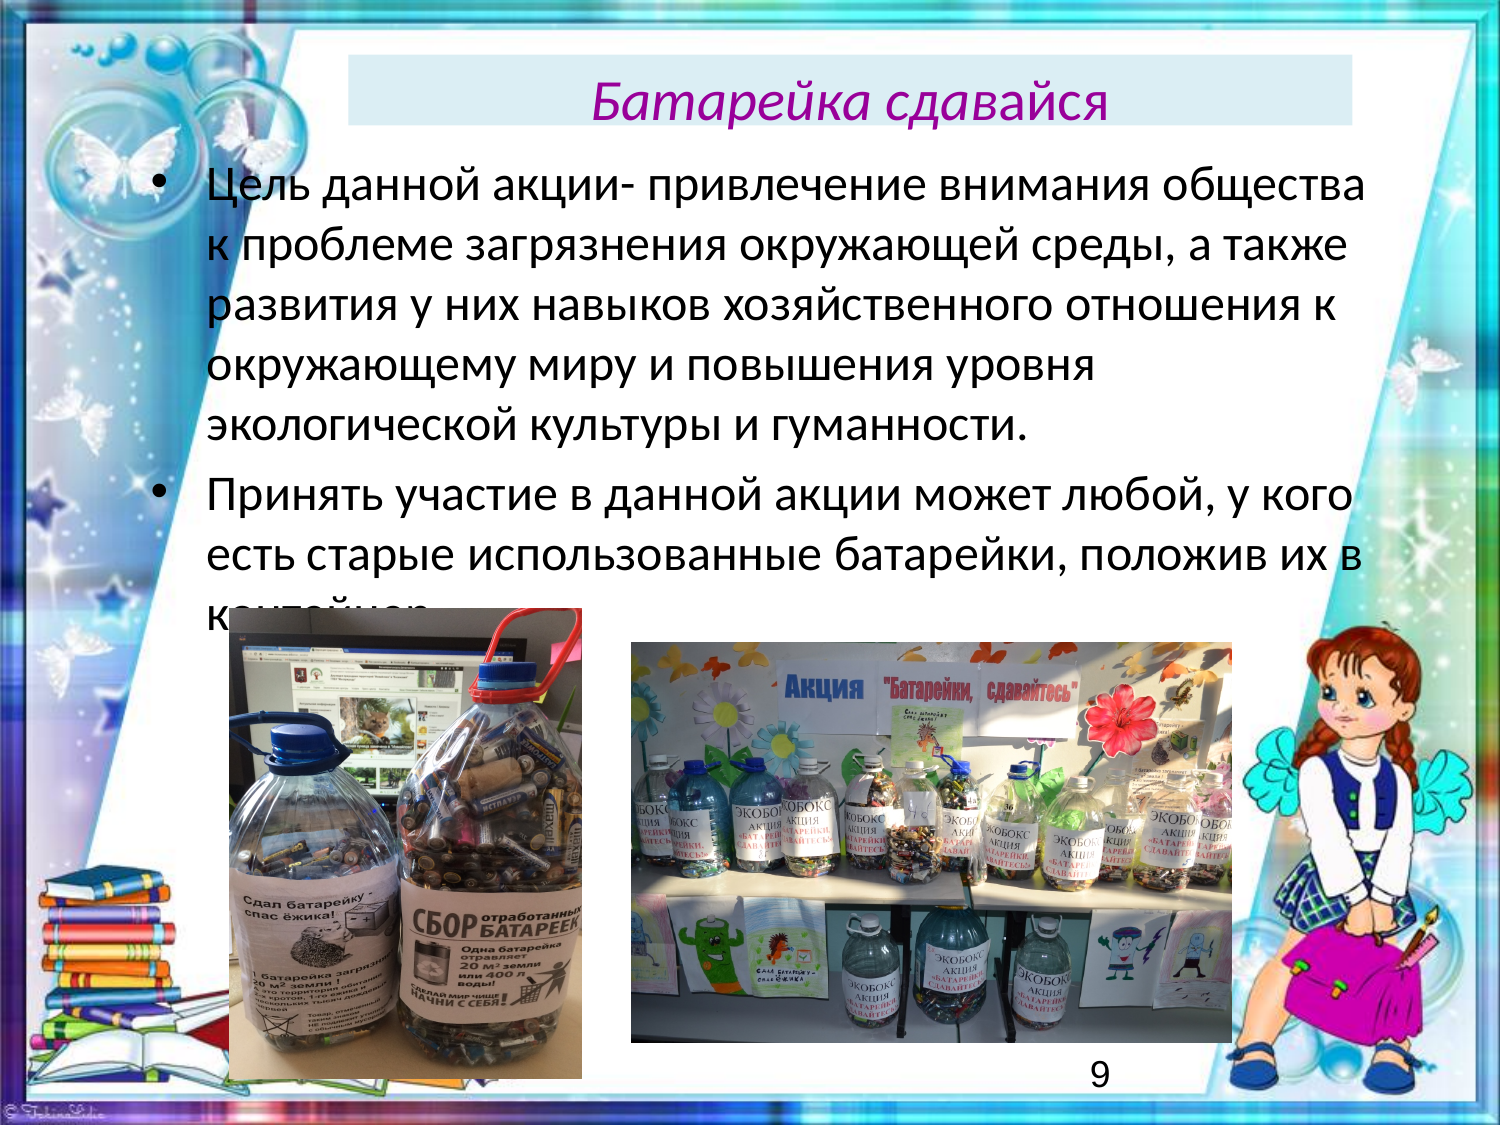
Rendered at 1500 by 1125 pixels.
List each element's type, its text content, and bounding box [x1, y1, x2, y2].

picture [0, 0, 1500, 1125]
title Батарейка сдавайся [348, 54, 1353, 126]
footer [512, 1042, 988, 1103]
slide_number 9 [1074, 1042, 1425, 1103]
list Цель данной акции- привлечение внимания общества к проблеме загрязнения окружающей среды, а также развития у них навыков хозяйственного отношения к окружающему миру и повышения уровня экологической культуры и гуманности. Принять участие в данной акции может любой, у кого есть старые использованные батарейки, положив их в контейнер [135, 143, 1407, 1047]
